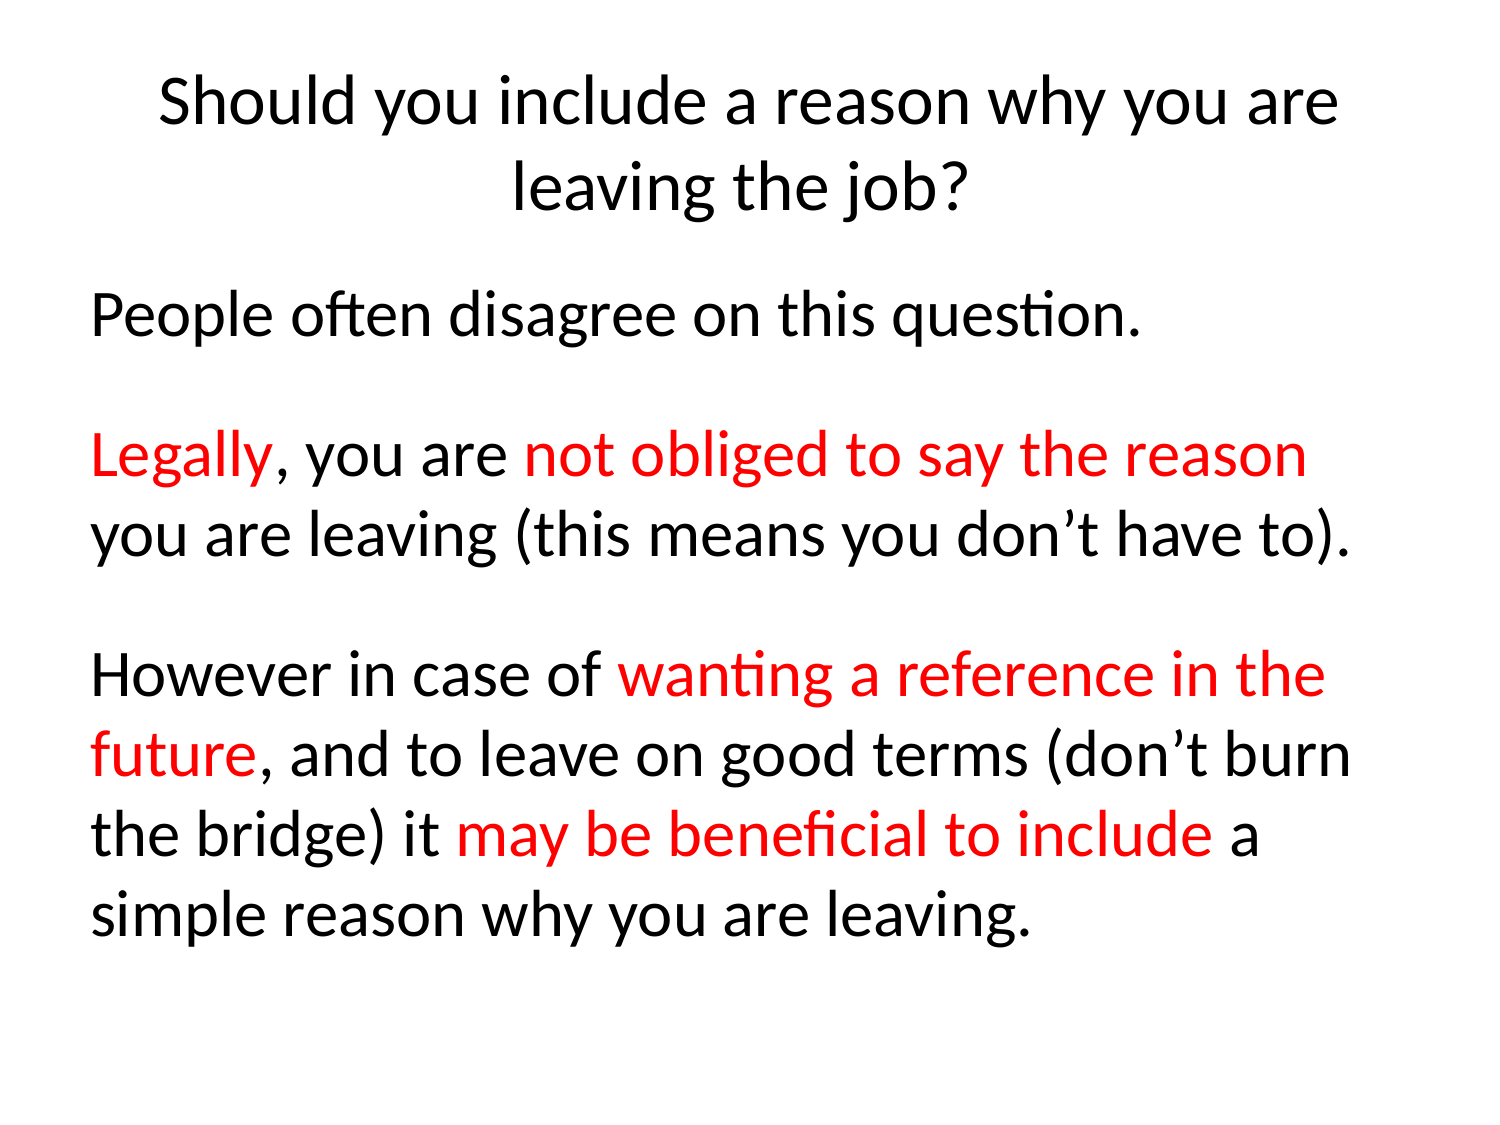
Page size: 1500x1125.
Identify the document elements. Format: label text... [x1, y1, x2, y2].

title Should you include a reason why you are leaving the job? [75, 45, 1425, 233]
list People often disagree on this question. Legally, you are not obliged to say the reason you are leaving (this means you don’t have to). However in case of wanting a reference in the future, and to leave on good terms (don’t burn the bridge) it may be beneficial to include a simple reason why you are leaving. [75, 262, 1425, 1005]
